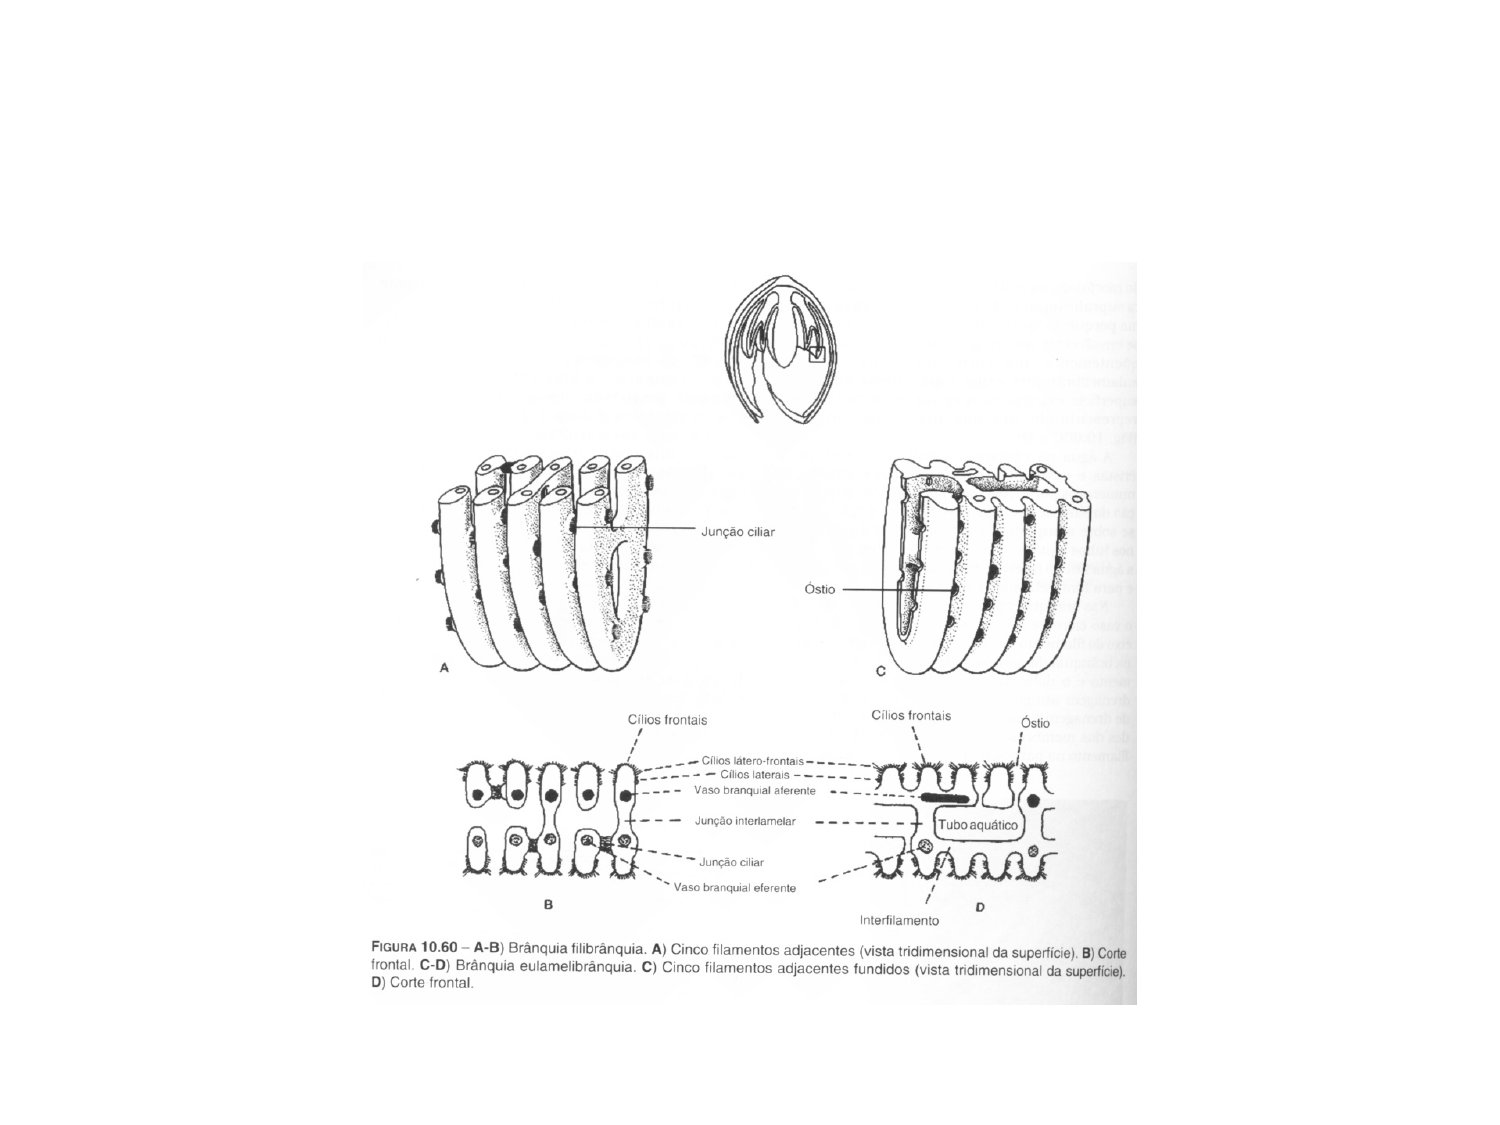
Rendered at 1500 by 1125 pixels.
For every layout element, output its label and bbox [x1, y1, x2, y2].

list [362, 262, 1138, 1006]
